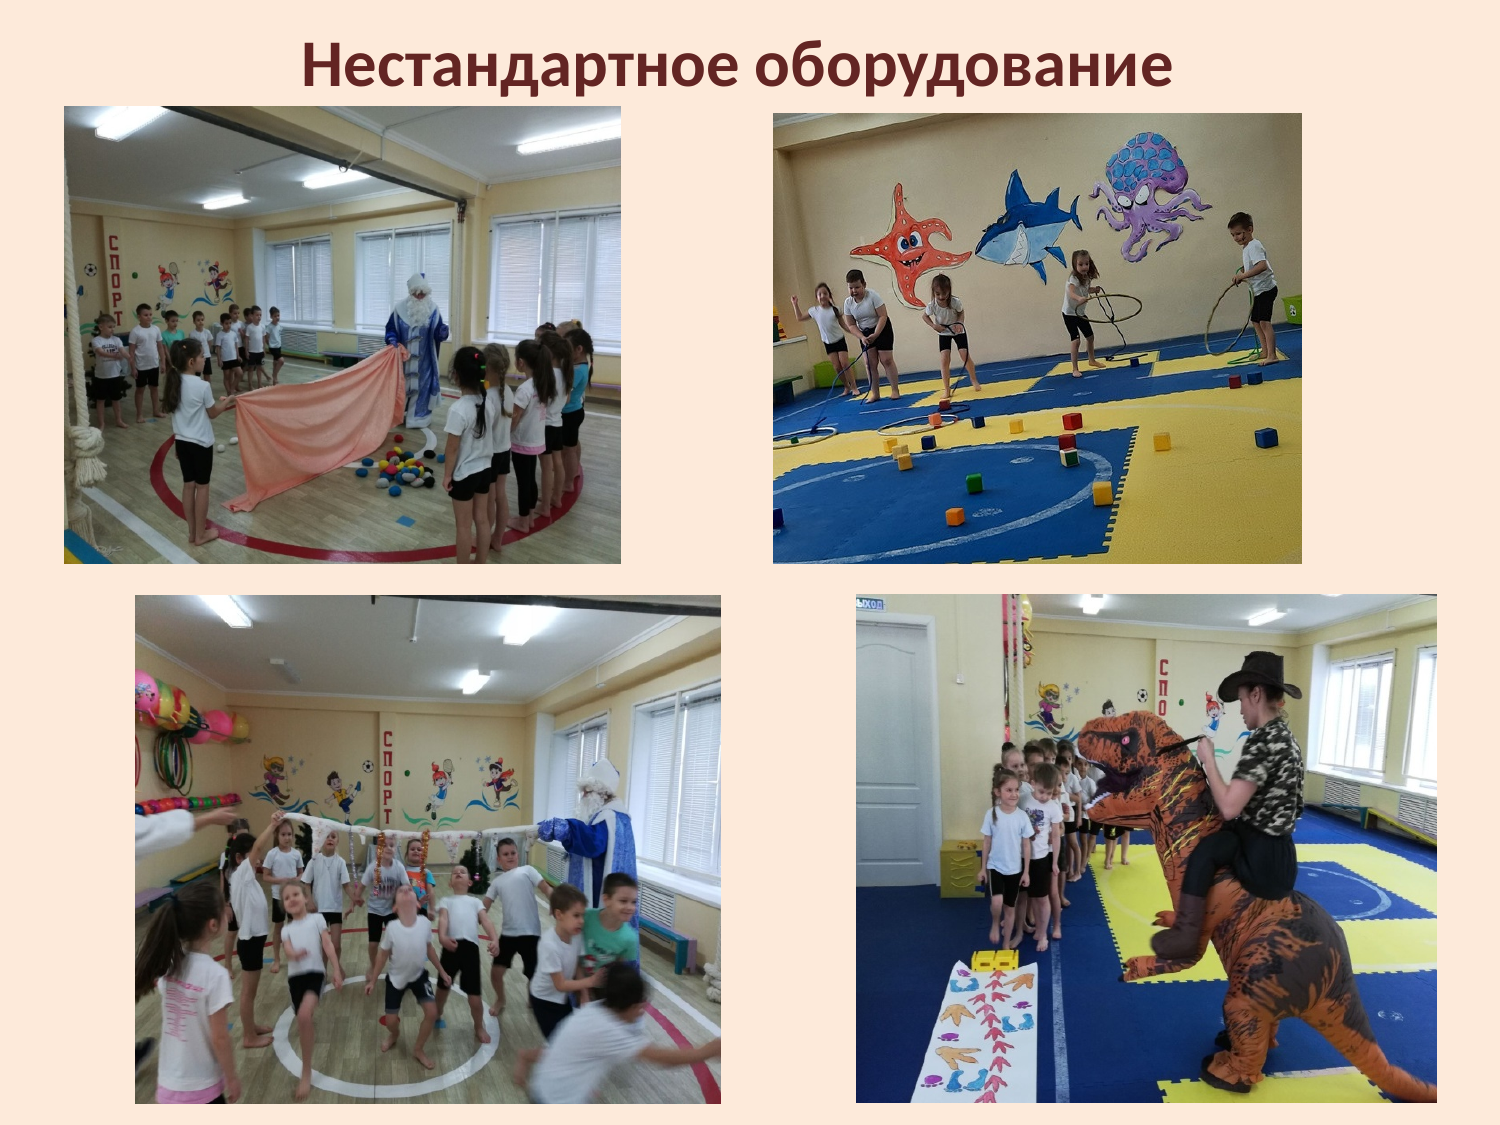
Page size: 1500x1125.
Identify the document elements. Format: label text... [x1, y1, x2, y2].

title Нестандартное оборудование [63, 1, 1414, 118]
picture [773, 113, 1302, 564]
picture [135, 595, 722, 1105]
picture [856, 594, 1438, 1104]
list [64, 106, 621, 565]
